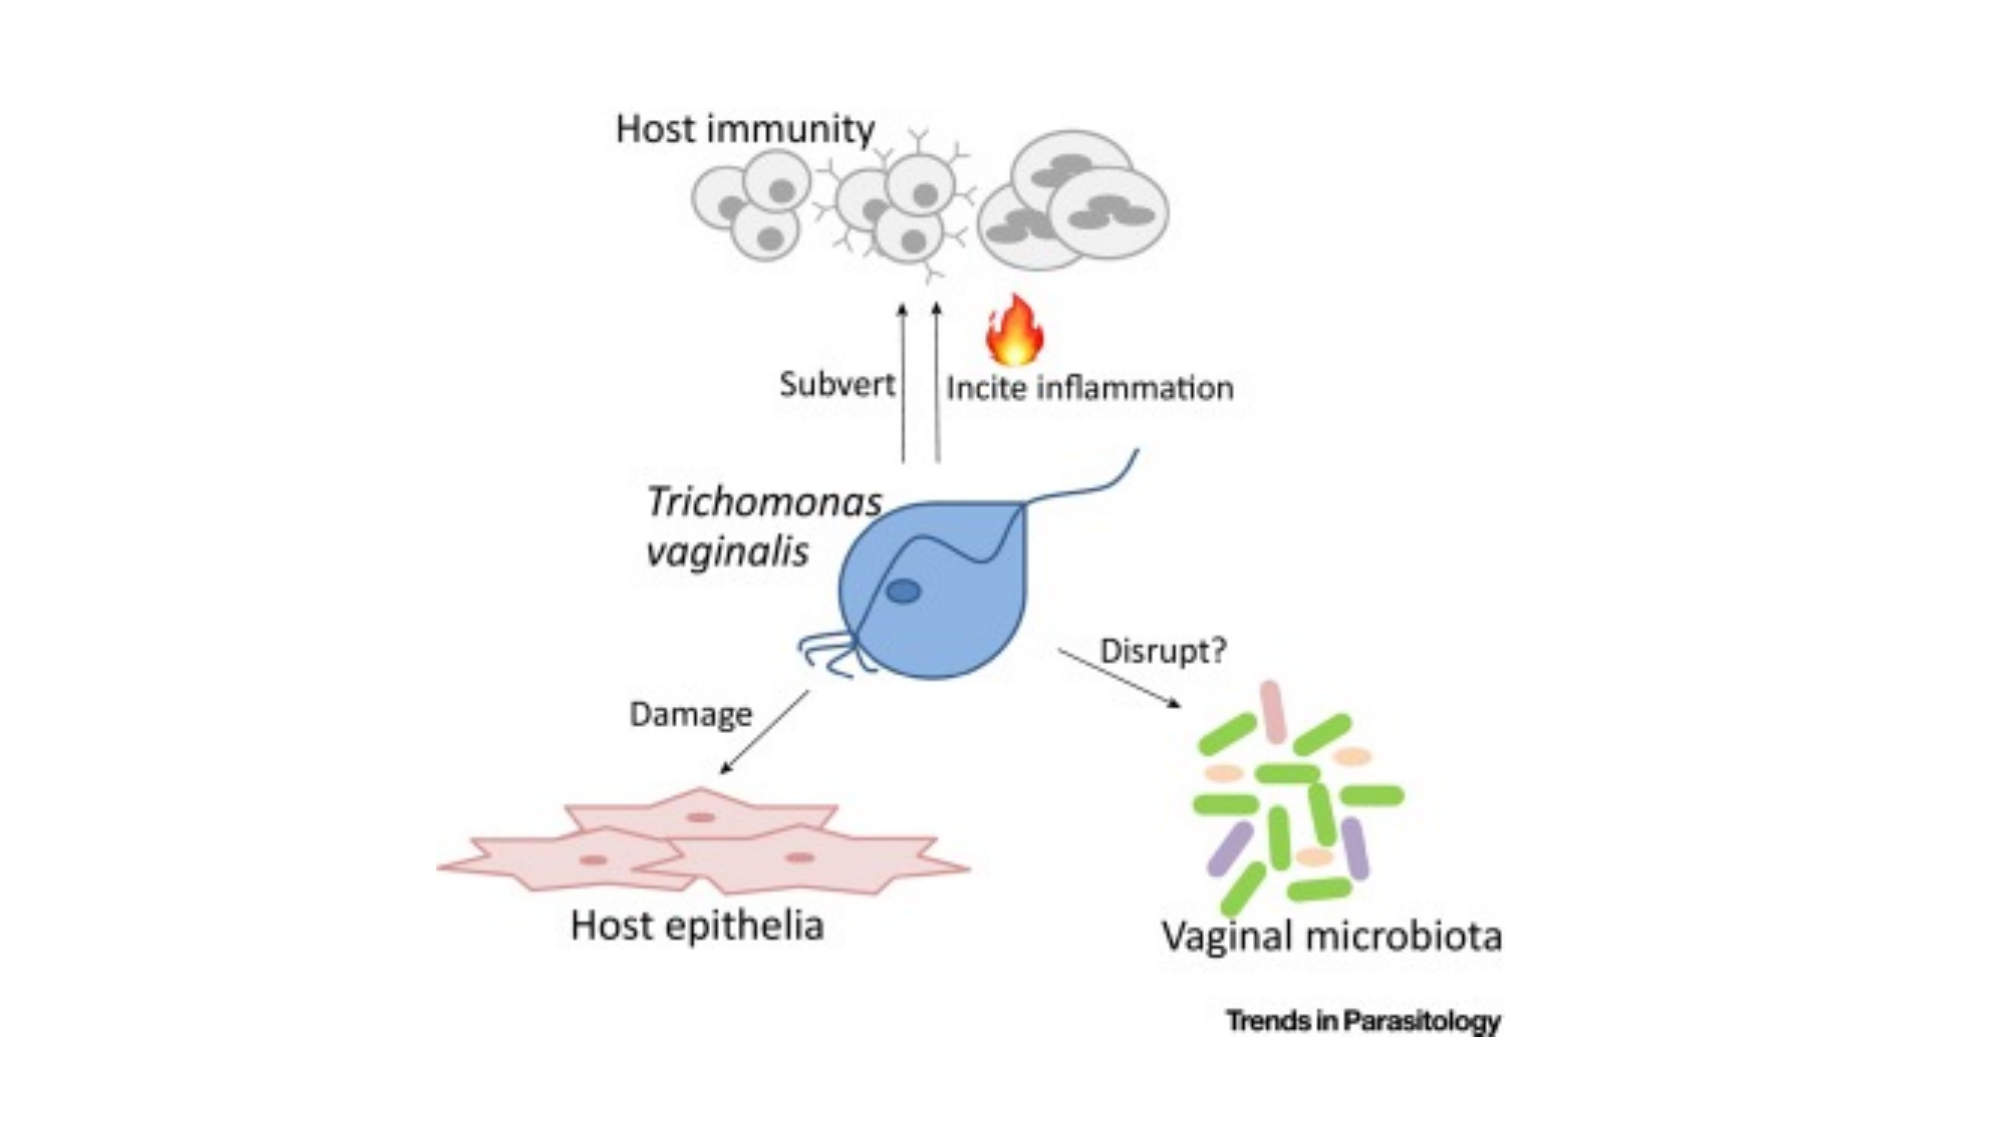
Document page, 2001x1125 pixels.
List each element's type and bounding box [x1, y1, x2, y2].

picture [436, 107, 1505, 1037]
